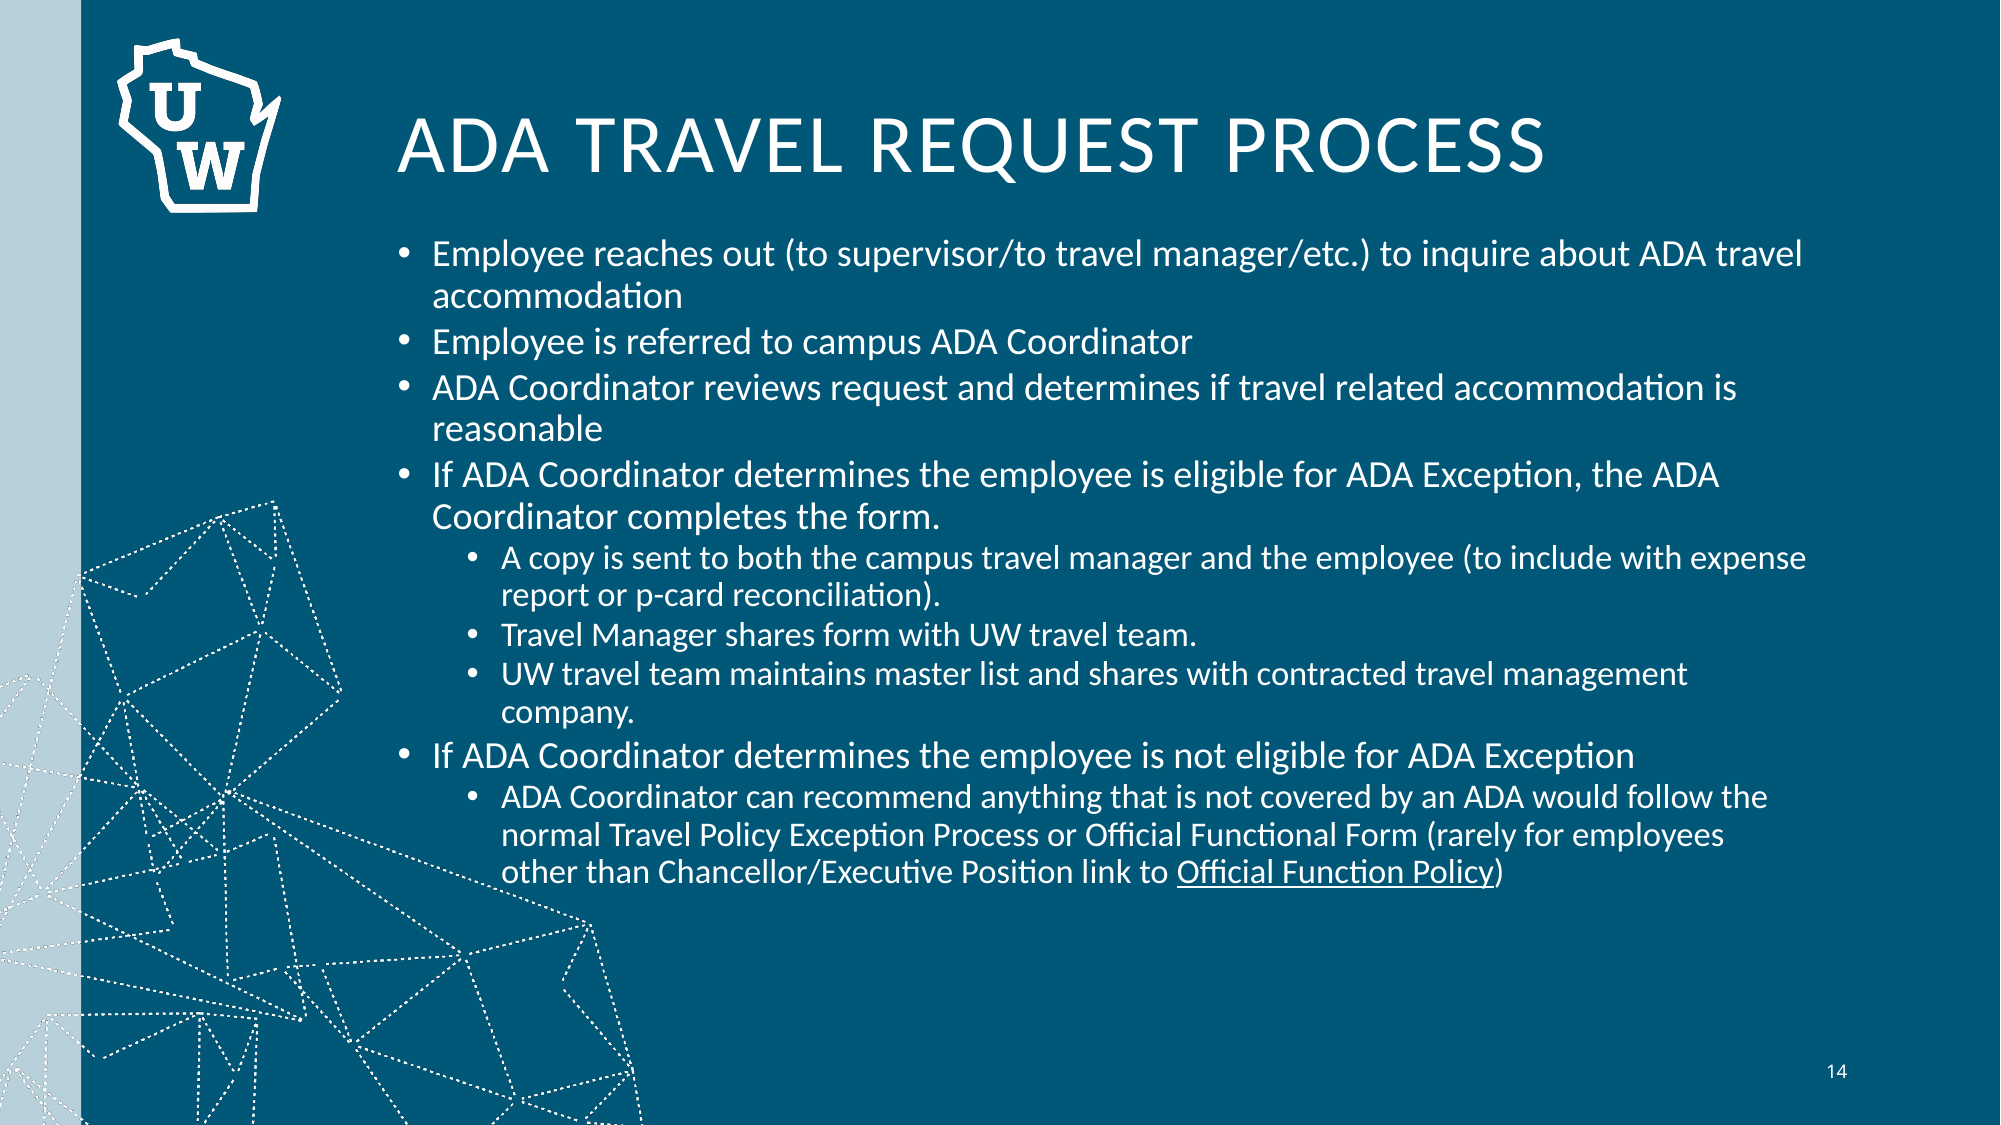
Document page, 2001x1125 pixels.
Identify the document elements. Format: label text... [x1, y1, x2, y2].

title ADA Travel Request Process [382, 36, 1809, 198]
list Employee reaches out (to supervisor/to travel manager/etc.) to inquire about ADA travel accommodation Employee is referred to campus ADA Coordinator ADA Coordinator reviews request and determines if travel related accommodation is reasonable If ADA Coordinator determines the employee is eligible for ADA Exception, the ADA Coordinator completes the form. A copy is sent to both the campus travel manager and the employee (to include with expense report or p-card reconciliation). Travel Manager shares form with UW travel team. UW travel team maintains master list and shares with contracted travel management company. If ADA Coordinator determines the employee is not eligible for ADA Exception ADA Coordinator can recommend anything that is not covered by an ADA would follow the normal Travel Policy Exception Process or Official Functional Form (rarely for employees other than Chancellor/Executive Position link to Official Function Policy) [382, 226, 1824, 977]
slide_number 14 [1584, 1042, 1863, 1103]
picture [118, 39, 280, 212]
